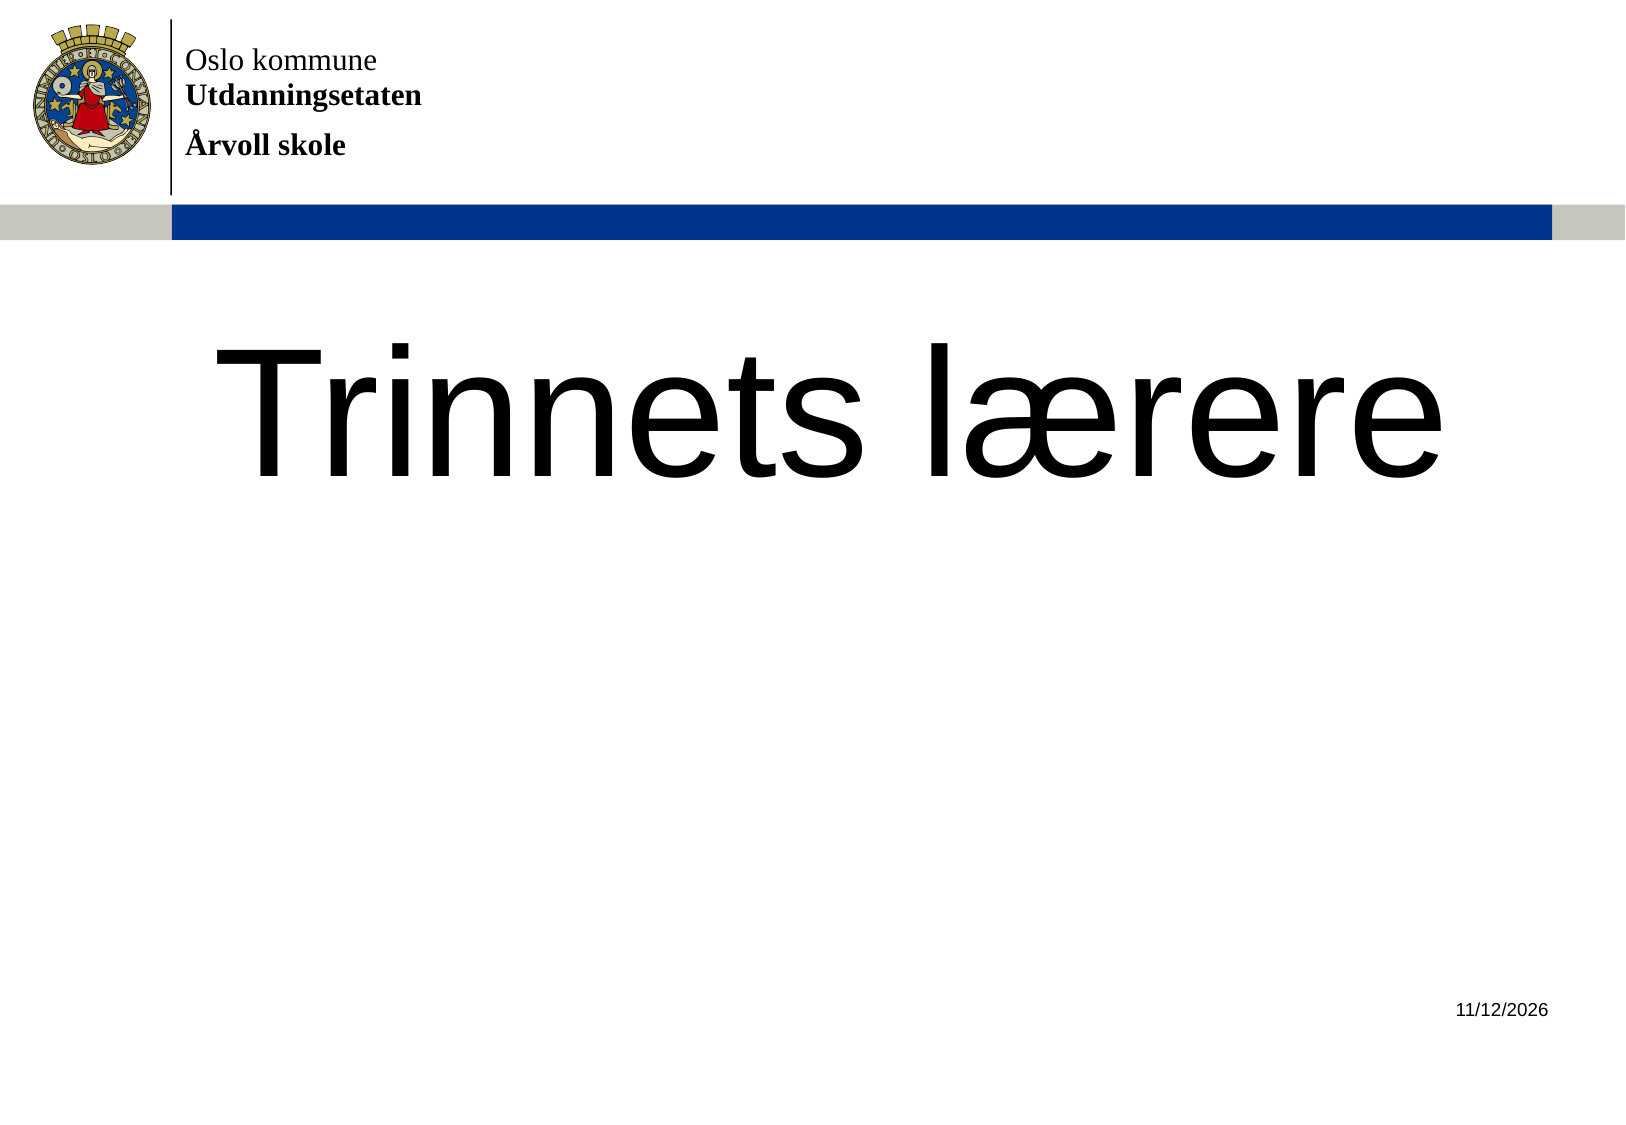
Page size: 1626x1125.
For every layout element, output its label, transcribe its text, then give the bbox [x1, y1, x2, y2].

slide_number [1194, 997, 1549, 1028]
picture [27, 20, 157, 169]
list Trinnets lærere [143, 285, 1521, 888]
